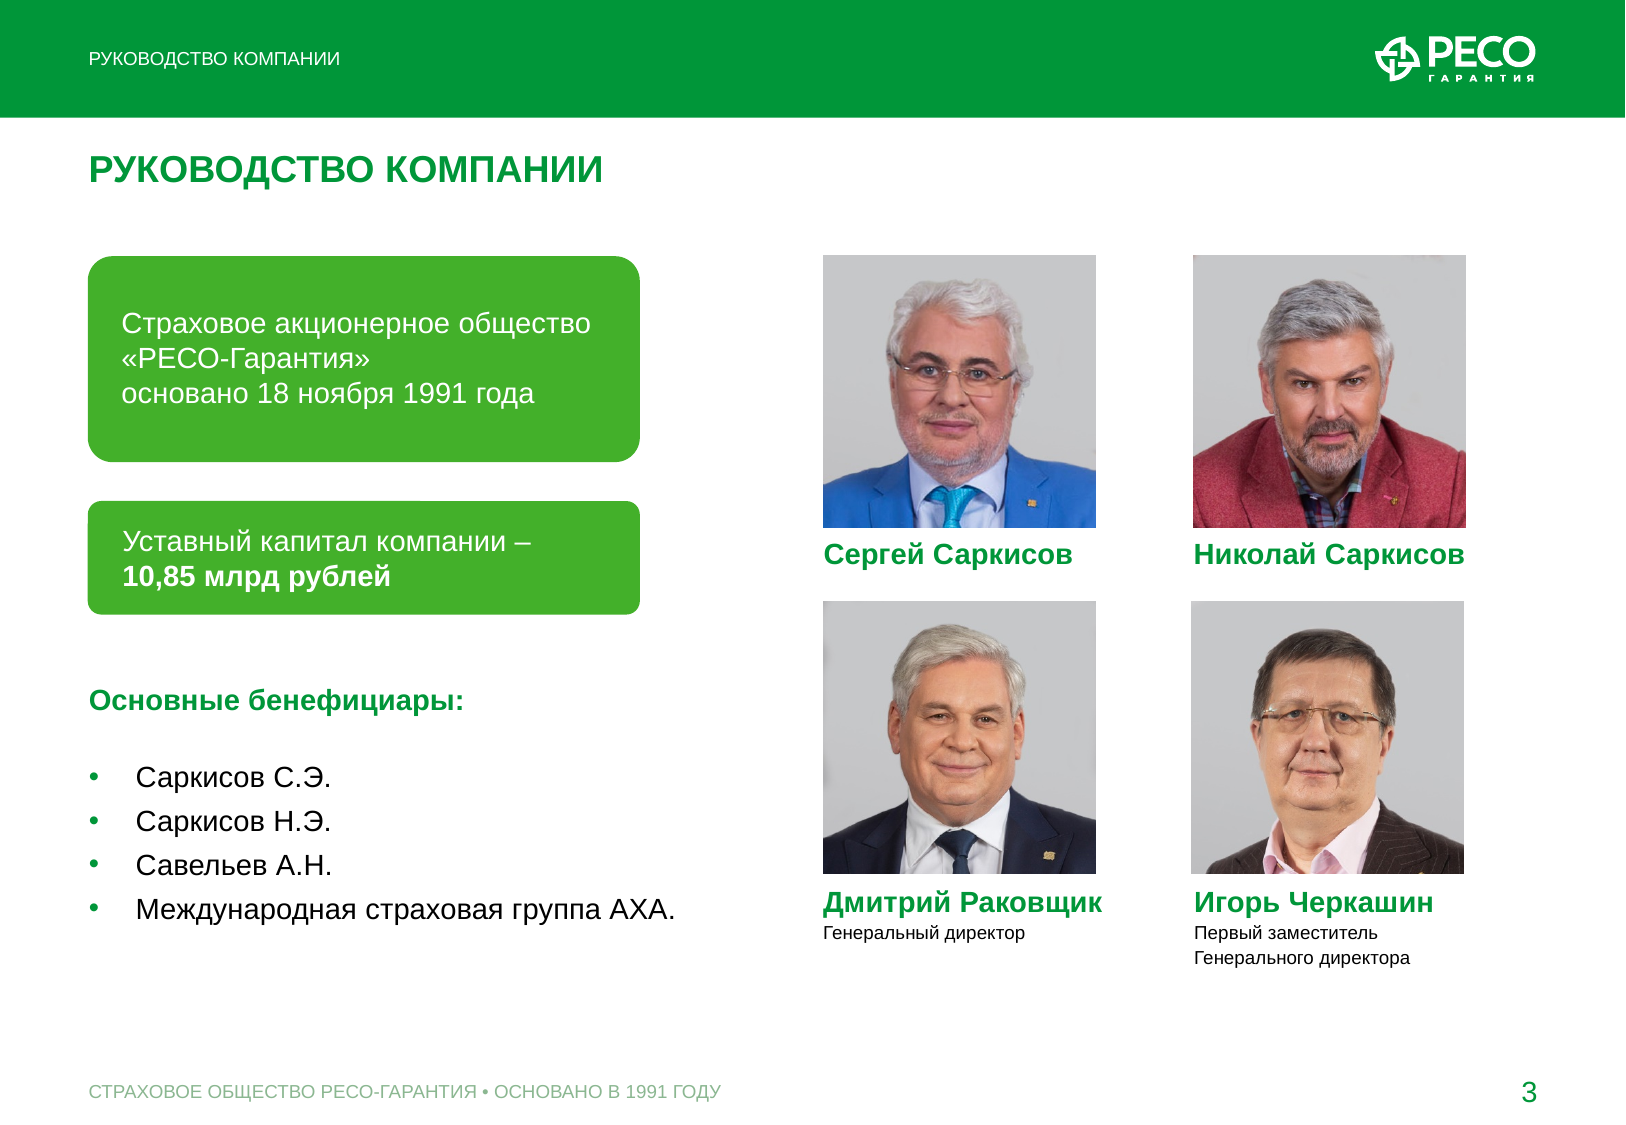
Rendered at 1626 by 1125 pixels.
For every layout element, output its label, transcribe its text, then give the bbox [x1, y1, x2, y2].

text_box Дмитрий Раковщик Генеральный директор [823, 893, 1130, 992]
text_box [85, 498, 642, 617]
picture [1193, 255, 1466, 528]
picture [1191, 601, 1464, 874]
picture [823, 255, 1096, 528]
text_box Страховое акционерное общество «РЕСО-Гарантия» основано 18 ноября 1991 года [121, 304, 616, 434]
text_box Уставный капитал компании – 10,85 млрд рублей [122, 522, 556, 600]
text_box Сергей Саркисов [823, 535, 1107, 576]
footer РУКОВОДСТВО КОМПАНИИ [88, 46, 604, 70]
text_box [85, 254, 642, 465]
text_box Игорь Черкашин Первый заместитель Генерального директора [1194, 893, 1464, 992]
slide_number СТРАХОВОЕ ОБЩЕСТВО РЕСО-ГАРАНТИЯ • ОСНОВАНО В 1991 ГОДУ [88, 1072, 799, 1110]
picture [823, 601, 1096, 874]
text_box Николай Саркисов [1193, 535, 1466, 576]
slide_number 3 [1158, 1073, 1538, 1109]
list Основные бенефициары: Саркисов С.Э. Саркисов Н.Э. Савельев А.Н. Международная страховая группа АХА. [88, 683, 800, 935]
title РУКОВОДСТВО КОМПАНИИ [88, 144, 1551, 191]
